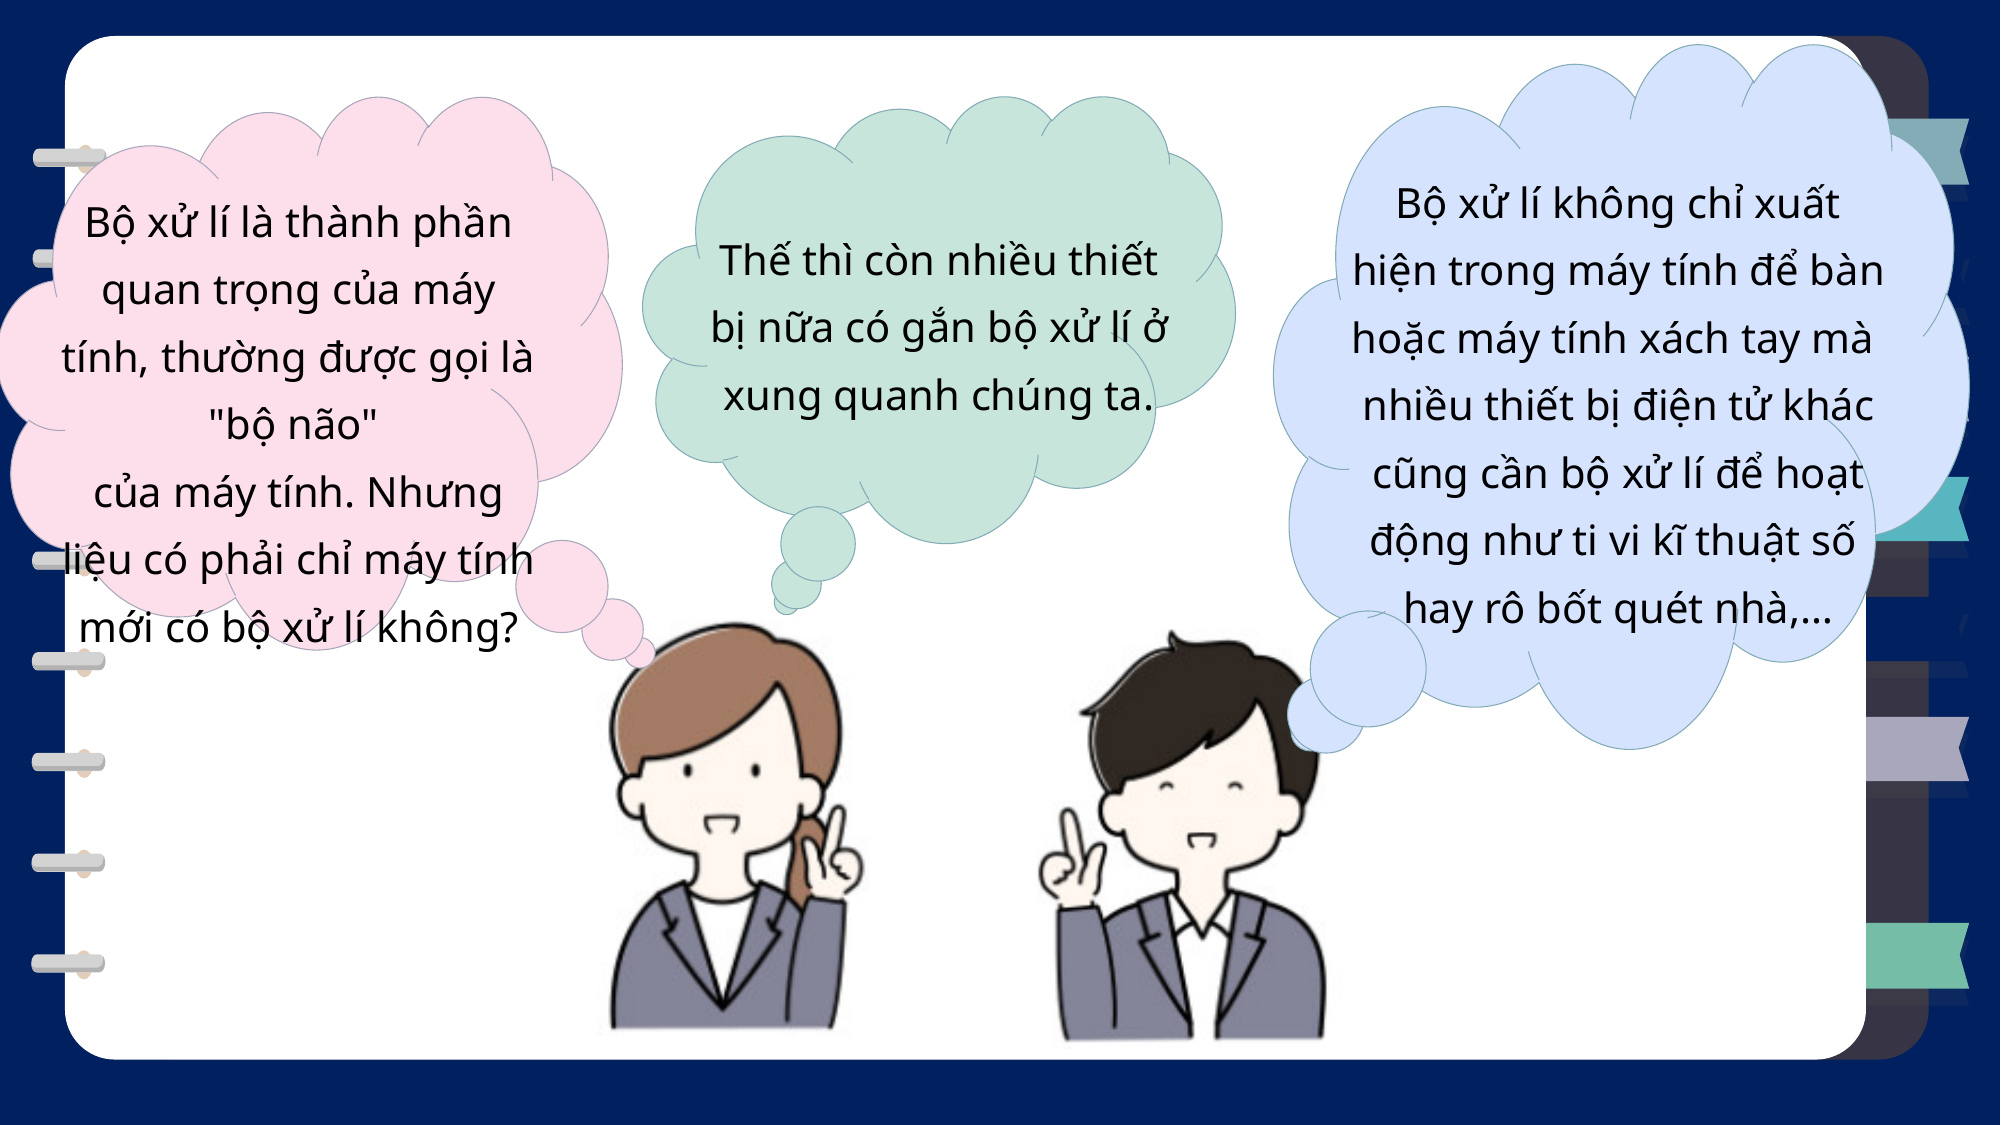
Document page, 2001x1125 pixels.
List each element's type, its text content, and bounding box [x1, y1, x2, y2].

text_box [90, 96, 623, 479]
text_box Bộ xử lí là thành phần quan trọng của máy tính, thường được gọi là "bộ não" của máy tính. Nhưng liệu có phải chỉ máy tính mới có bộ xử lí không? [45, 170, 552, 658]
text_box [552, 539, 604, 634]
text_box [1366, 44, 1970, 525]
text_box [641, 247, 1155, 566]
picture [561, 566, 897, 1036]
picture [1003, 579, 1363, 1049]
text_box [1363, 639, 1837, 750]
text_box Bộ xử lí không chỉ xuất hiện trong máy tính để bàn hoặc máy tính xách tay mà nhiều thiết bị điện tử khác cũng cần bộ xử lí để hoạt động như ti vi kĩ thuật số hay rô bốt quét nhà,… [1334, 151, 1903, 639]
text_box [0, 282, 45, 542]
text_box Thế thì còn nhiều thiết bị nữa có gắn bộ xử lí ở xung quanh chúng ta. [685, 208, 1193, 426]
text_box [1272, 278, 1334, 579]
text_box [697, 96, 1237, 394]
